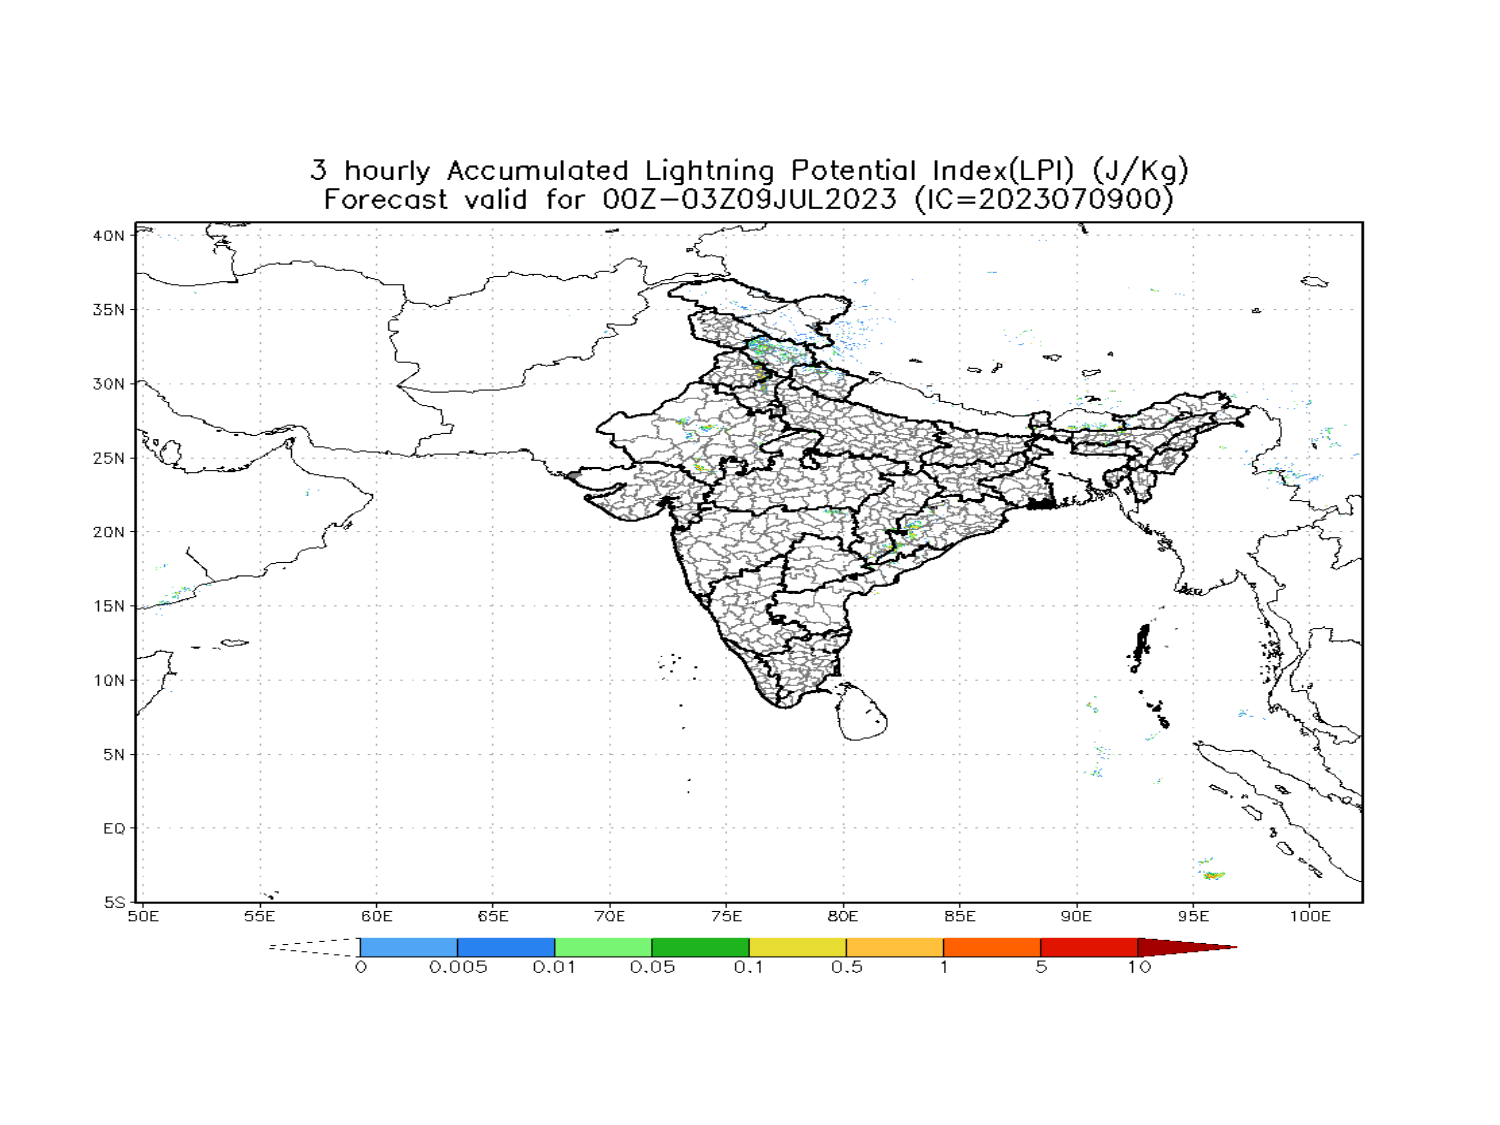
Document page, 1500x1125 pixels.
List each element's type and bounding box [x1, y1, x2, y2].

picture [74, 149, 1426, 976]
